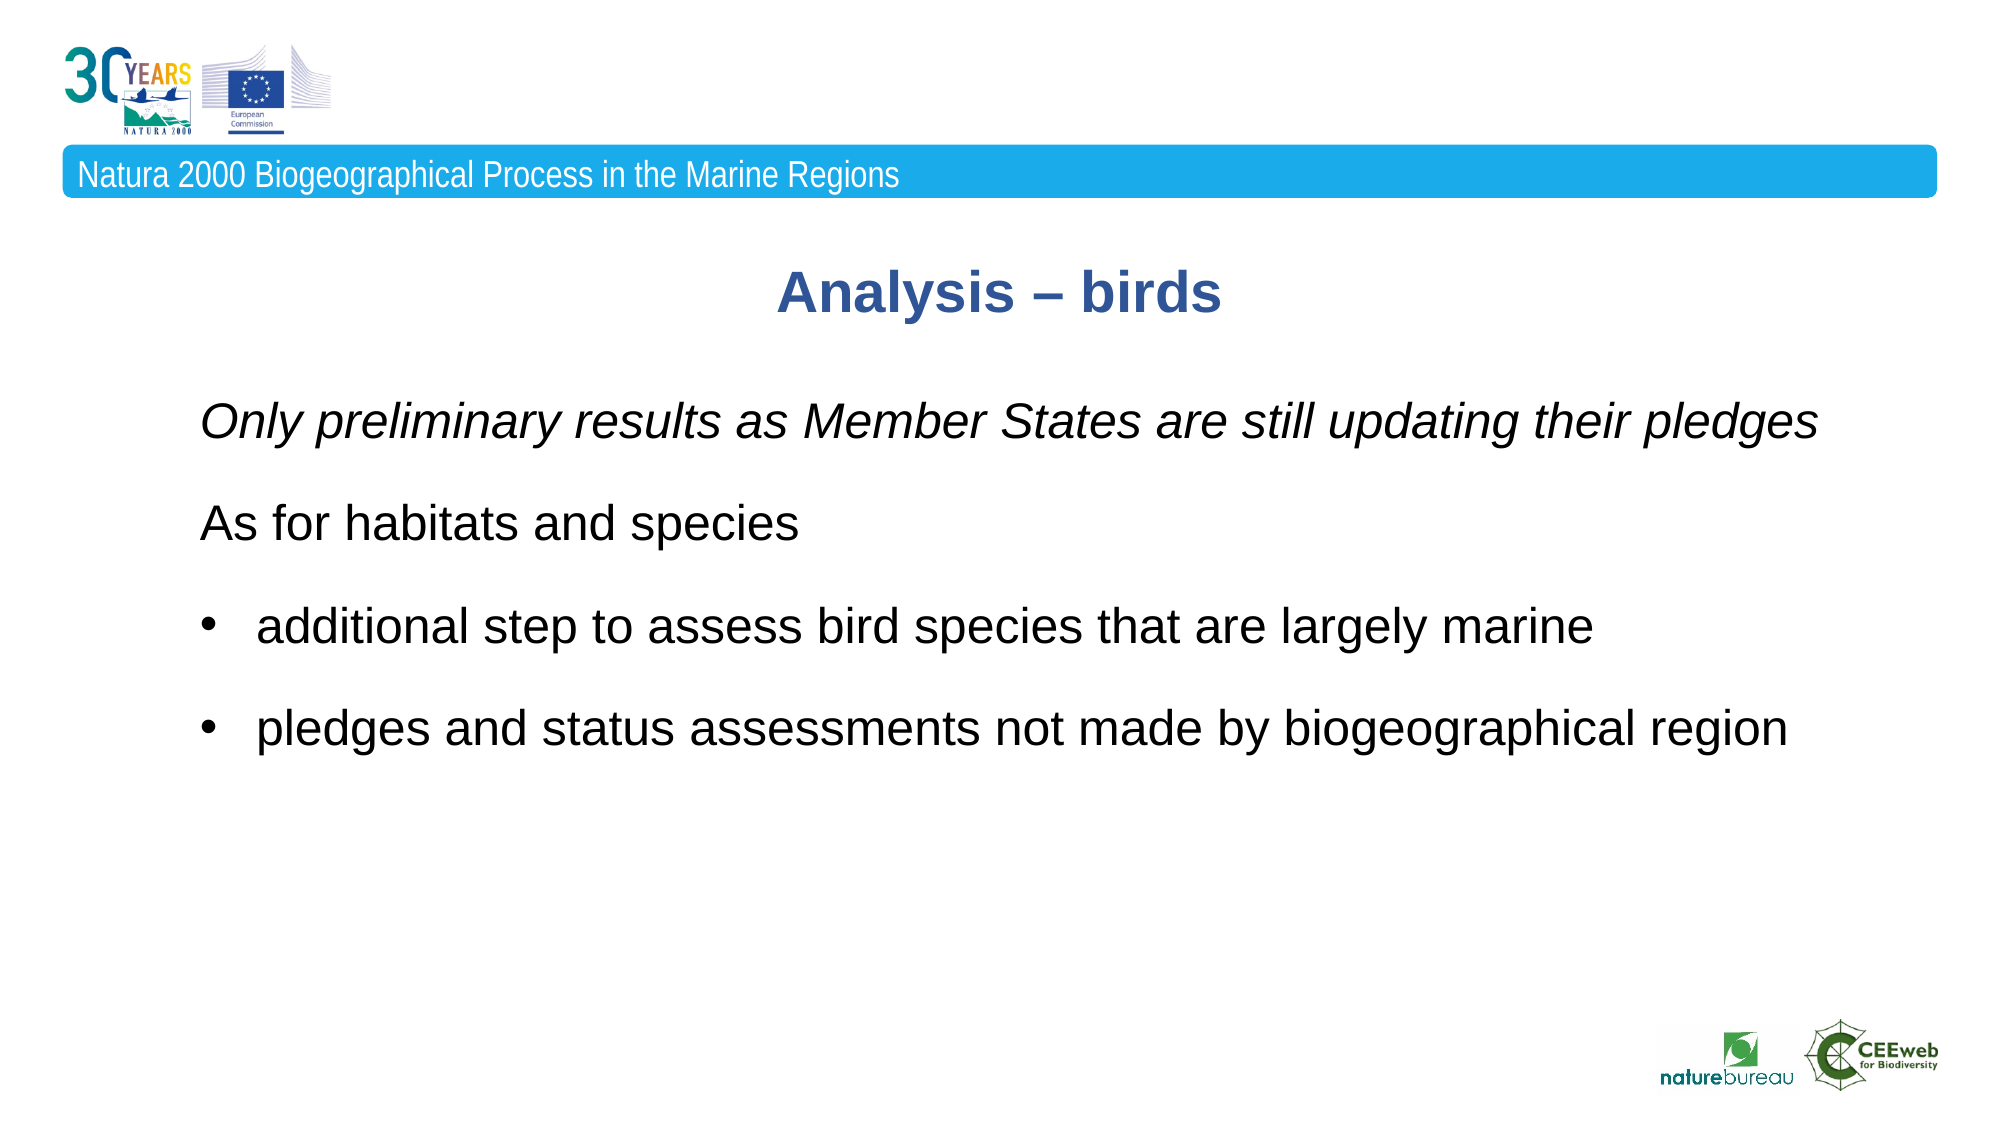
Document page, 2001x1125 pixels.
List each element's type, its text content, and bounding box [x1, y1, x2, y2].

text_box [1063, 143, 1939, 199]
picture [55, 34, 675, 144]
text_box Natura 2000 Biogeographical Process in the Marine Regions [62, 138, 1063, 203]
picture [1804, 1019, 1938, 1091]
text_box Analysis – birds [311, 246, 1689, 332]
picture [1656, 1024, 1801, 1096]
text_box Only preliminary results as Member States are still updating their pledges As for habitats and species additional step to assess bird species that are largely marine pledges and status assessments not made by biogeographical region [185, 350, 1938, 799]
